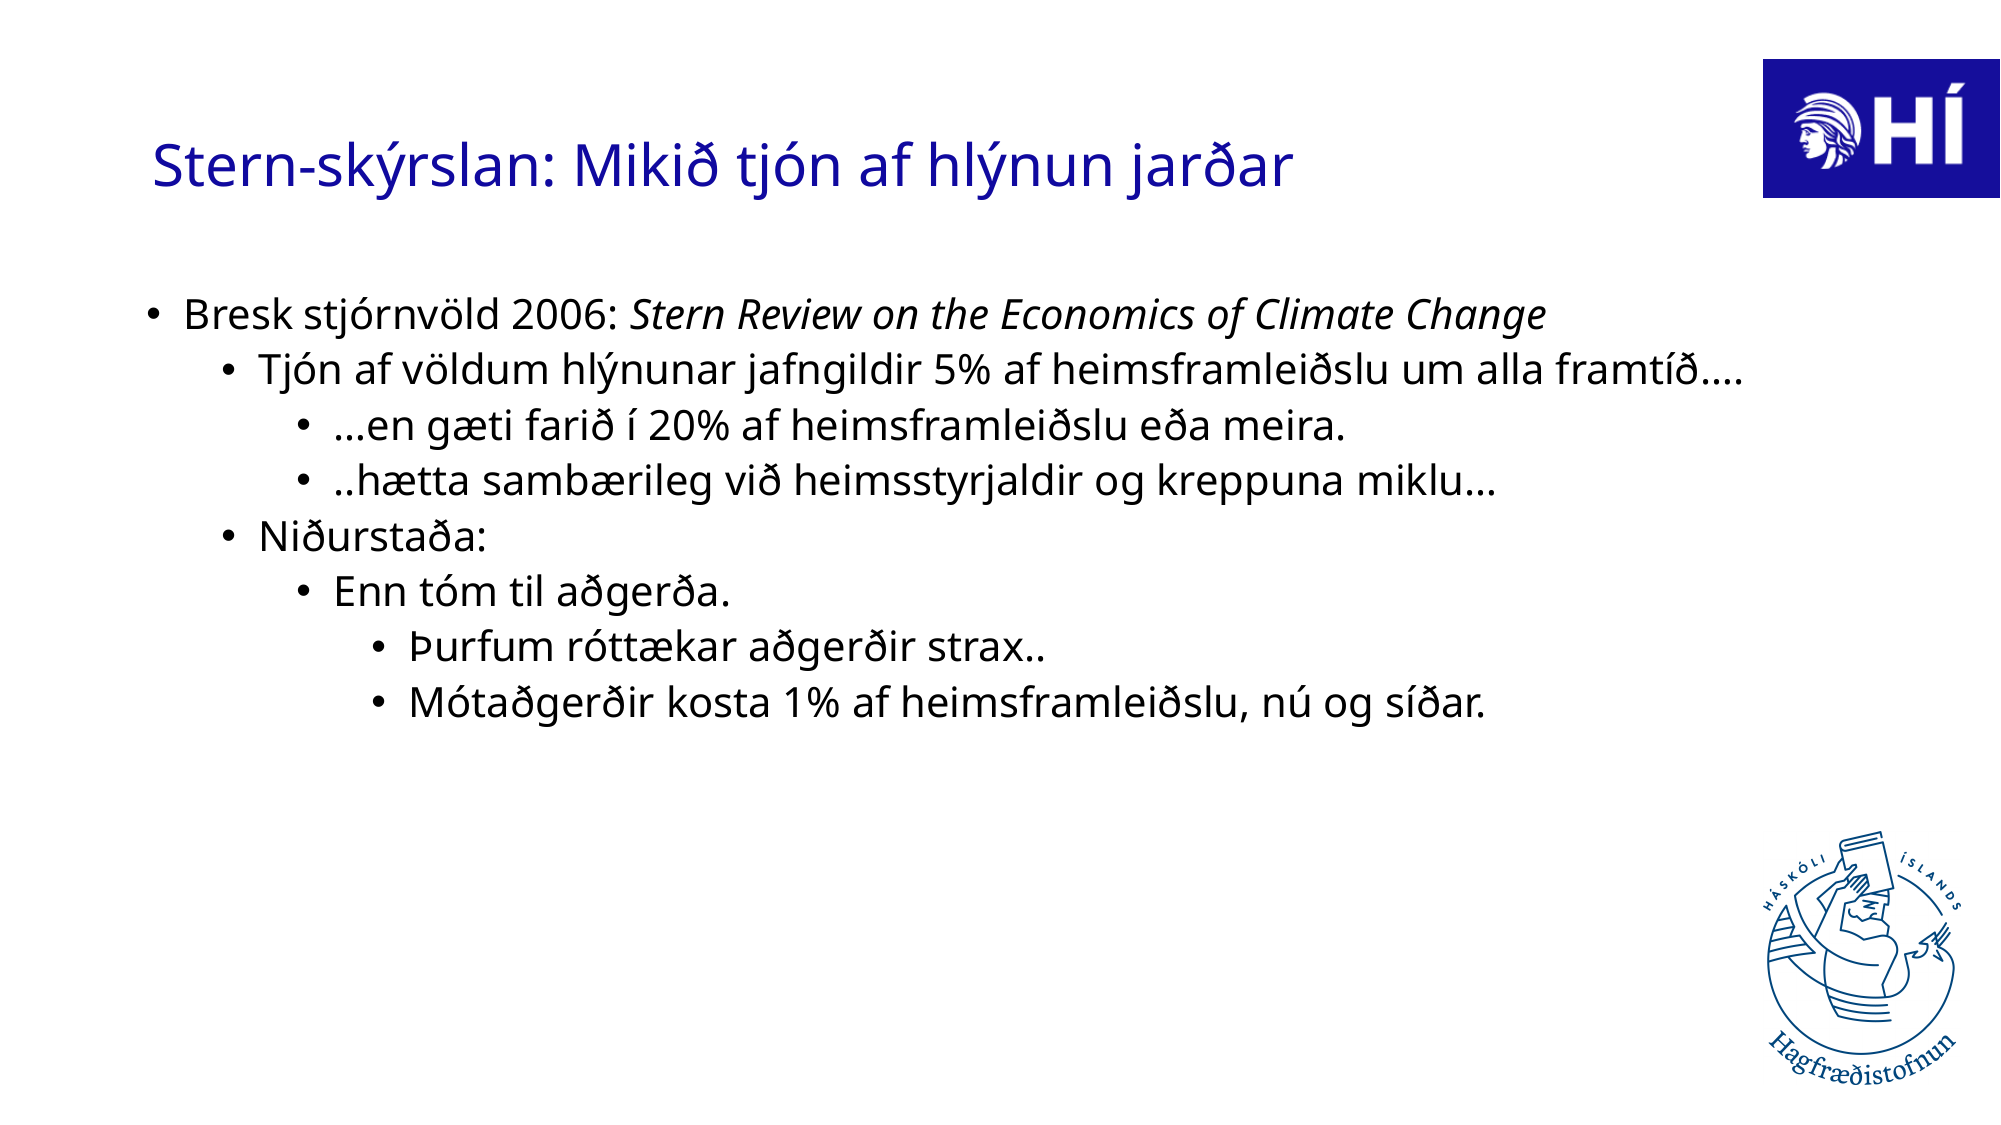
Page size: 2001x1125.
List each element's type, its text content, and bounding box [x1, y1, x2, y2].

picture [1763, 59, 2000, 198]
picture [1763, 831, 1961, 1085]
list Bresk stjórnvöld 2006: Stern Review on the Economics of Climate Change Tjón af völdum hlýnunar jafngildir 5% af heimsframleiðslu um alla framtíð…. …en gæti farið í 20% af heimsframleiðslu eða meira. ..hætta sambærileg við heimsstyrjaldir og kreppuna miklu… Niðurstaða: Enn tóm til aðgerða. Þurfum róttækar aðgerðir strax.. Mótaðgerðir kosta 1% af heimsframleiðslu, nú og síðar. [131, 286, 1776, 1000]
title Stern-skýrslan: Mikið tjón af hlýnun jarðar [137, 111, 1712, 207]
